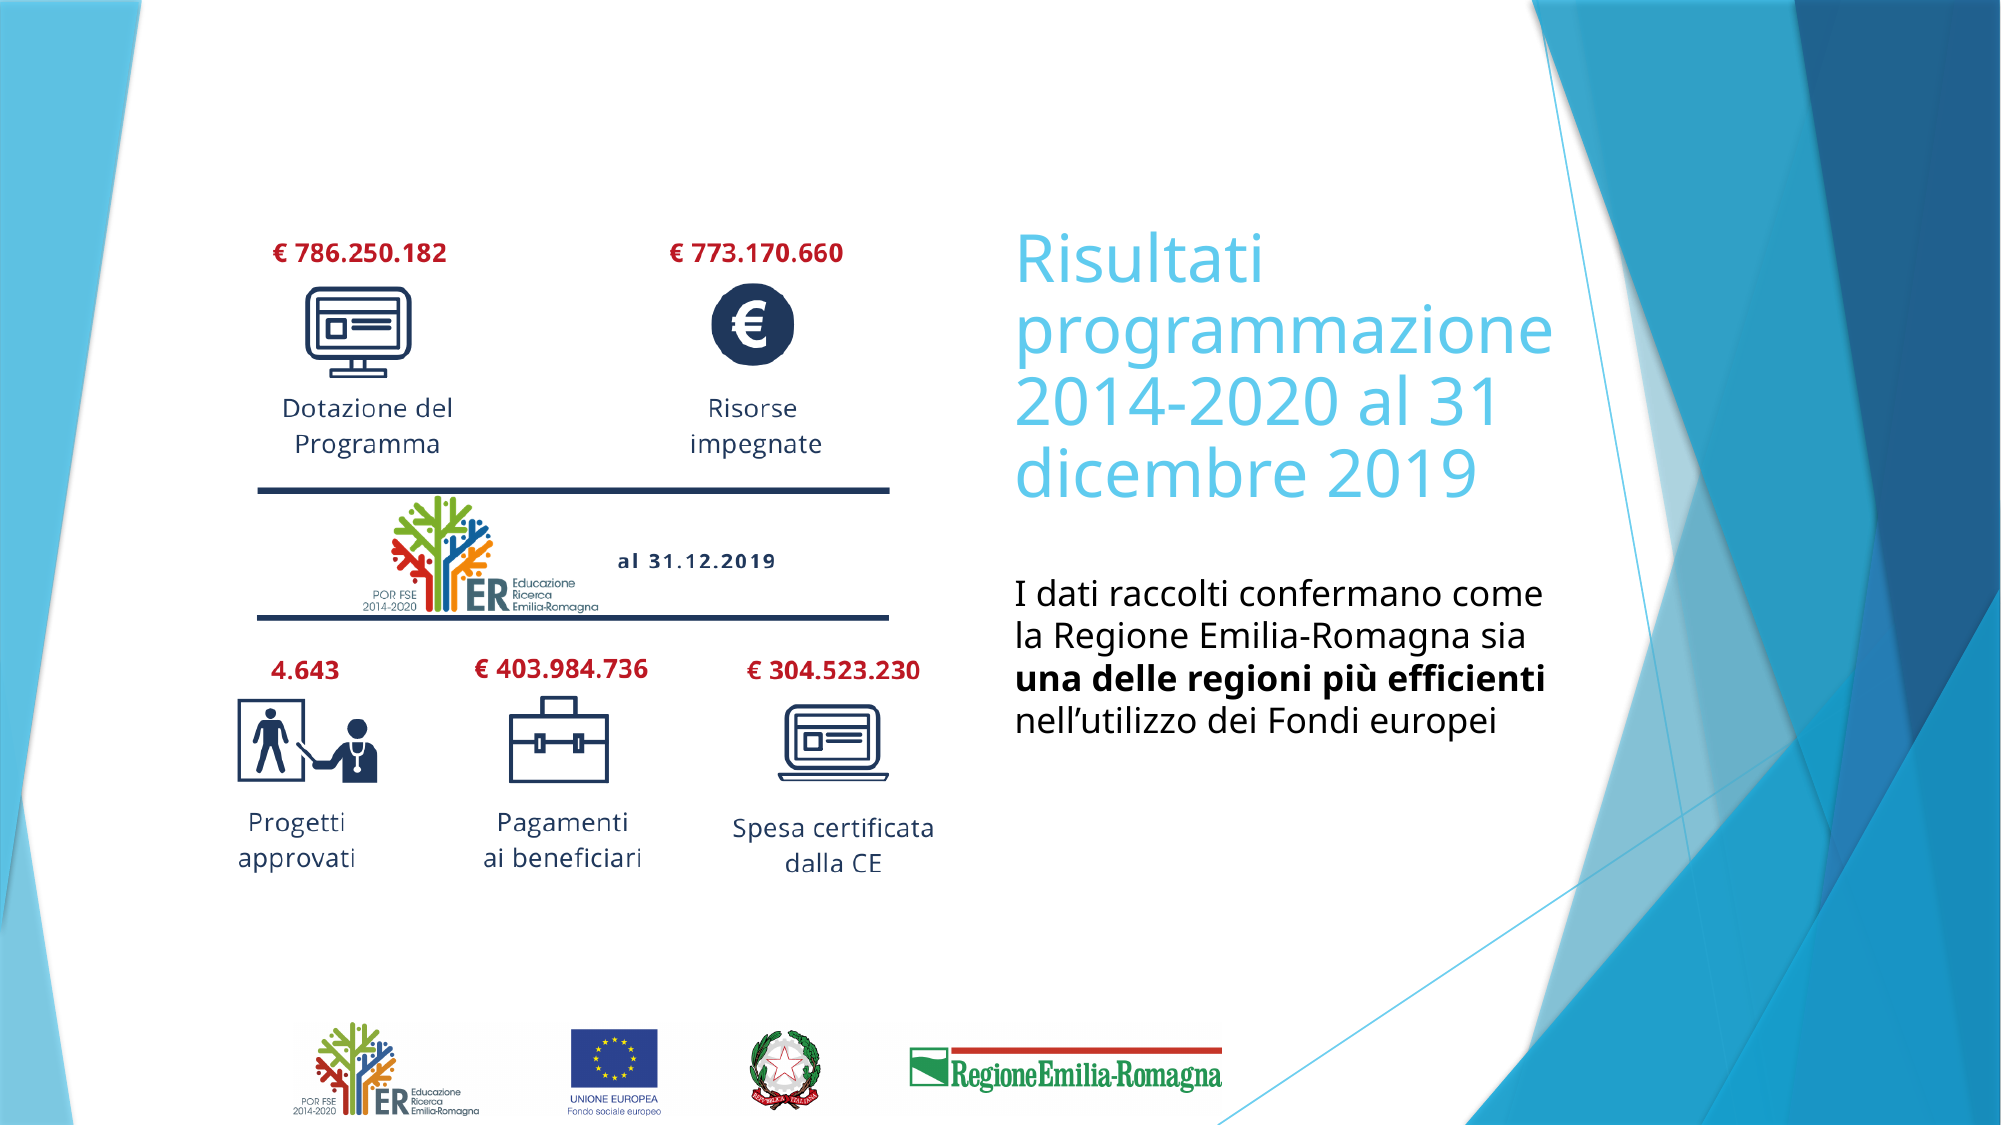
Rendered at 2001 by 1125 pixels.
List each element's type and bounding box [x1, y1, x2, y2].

list [145, 212, 948, 913]
text_box [0, 0, 2000, 1125]
